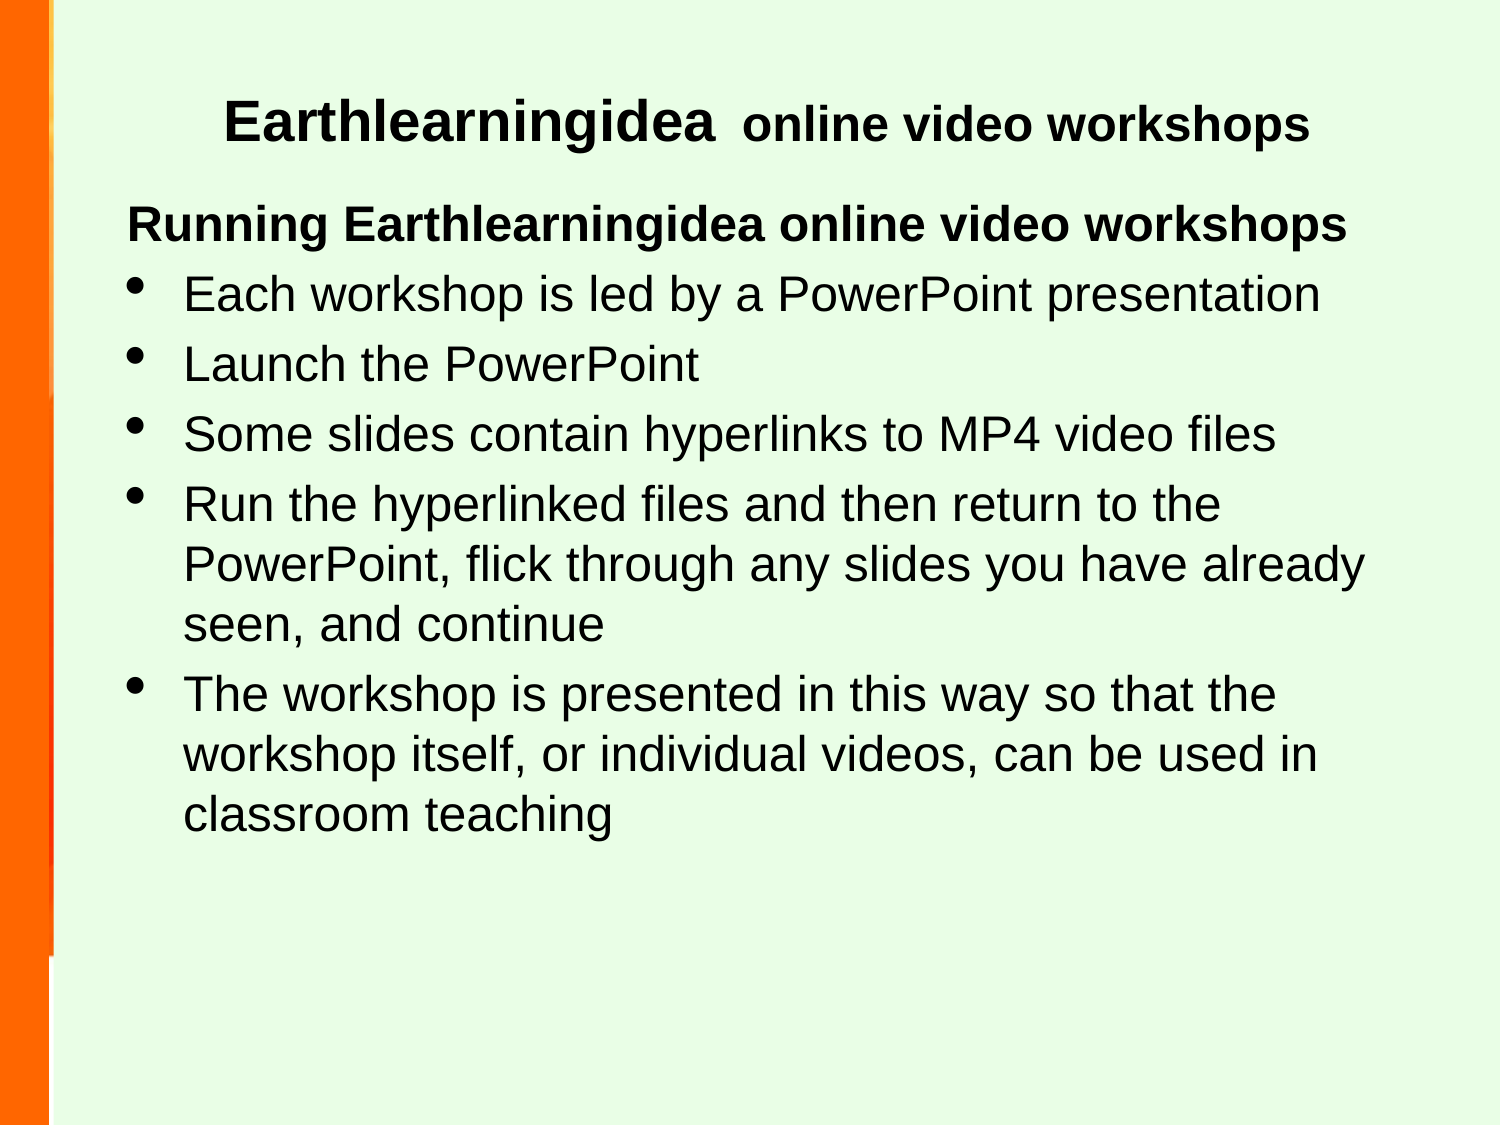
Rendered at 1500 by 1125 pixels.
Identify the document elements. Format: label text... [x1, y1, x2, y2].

text_box Running Earthlearningidea online video workshops Each workshop is led by a PowerPoint presentation Launch the PowerPoint Some slides contain hyperlinks to MP4 video files Run the hyperlinked files and then return to the PowerPoint, flick through any slides you have already seen, and continue The workshop is presented in this way so that the workshop itself, or individual videos, can be used in classroom teaching [112, 184, 1459, 1083]
picture [49, 0, 53, 1125]
text_box Earthlearningidea online video workshops [100, 42, 1435, 161]
